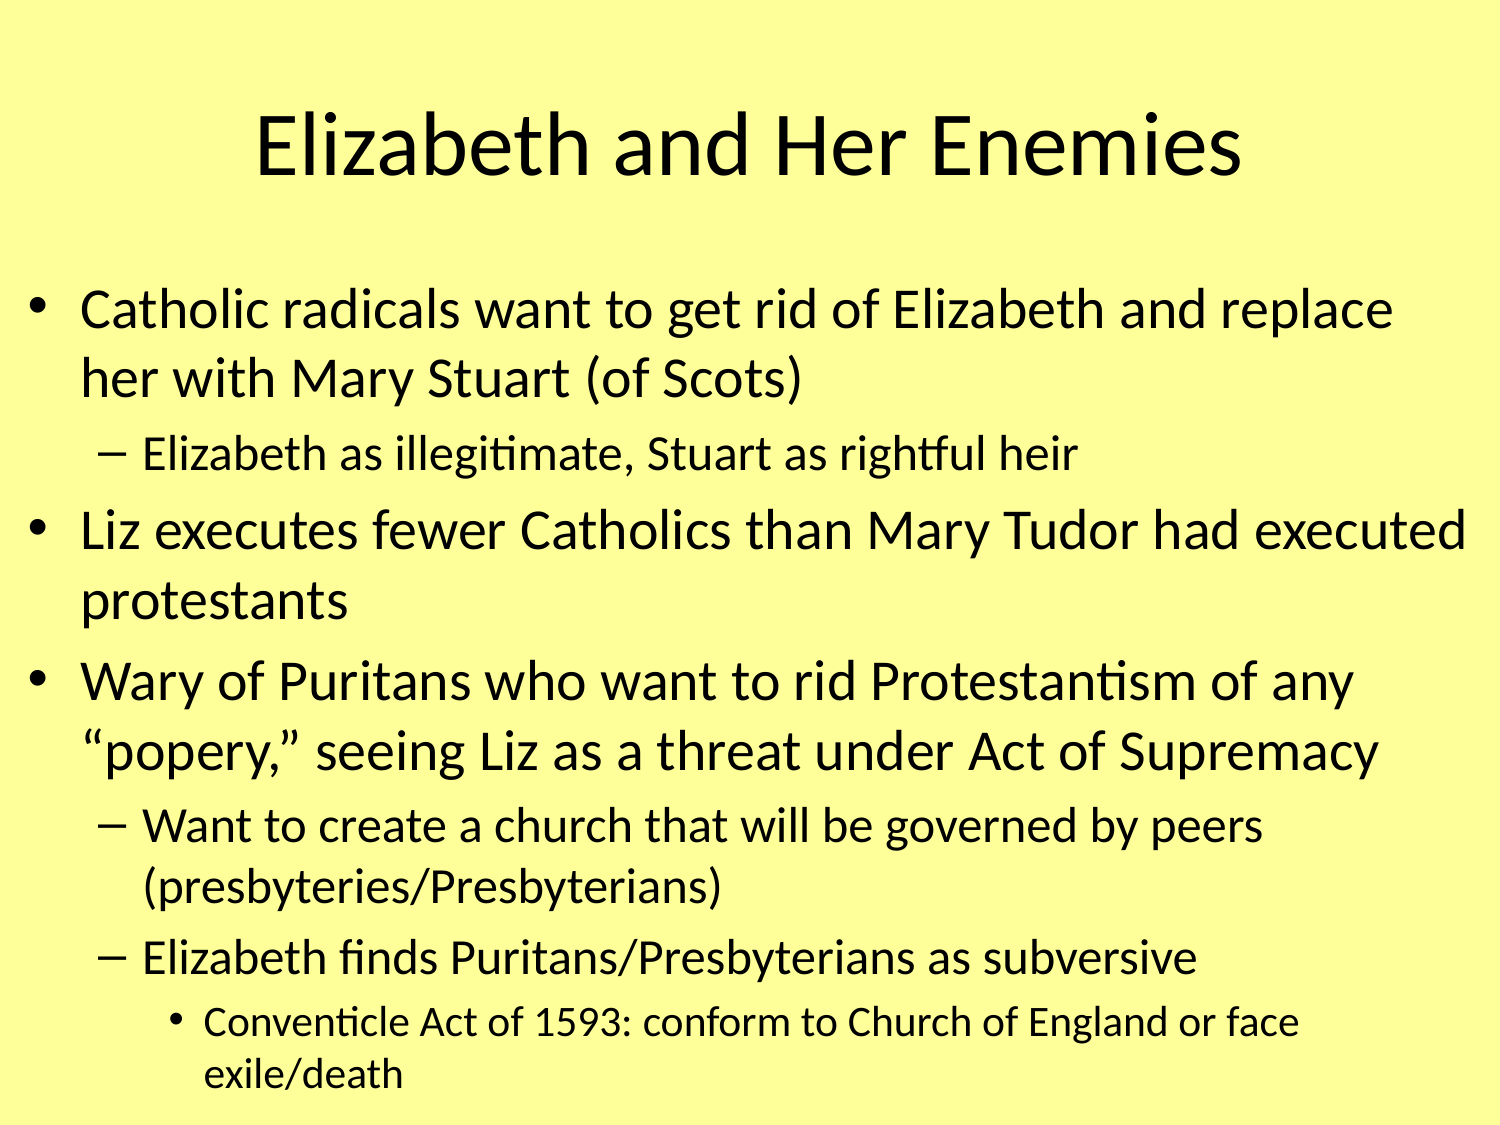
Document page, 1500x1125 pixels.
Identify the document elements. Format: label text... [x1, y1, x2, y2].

title Elizabeth and Her Enemies [75, 45, 1425, 233]
list Catholic radicals want to get rid of Elizabeth and replace her with Mary Stuart (of Scots) Elizabeth as illegitimate, Stuart as rightful heir Liz executes fewer Catholics than Mary Tudor had executed protestants Wary of Puritans who want to rid Protestantism of any “popery,” seeing Liz as a threat under Act of Supremacy Want to create a church that will be governed by peers (presbyteries/Presbyterians) Elizabeth finds Puritans/Presbyterians as subversive Conventicle Act of 1593: conform to Church of England or face exile/death [12, 262, 1488, 1113]
